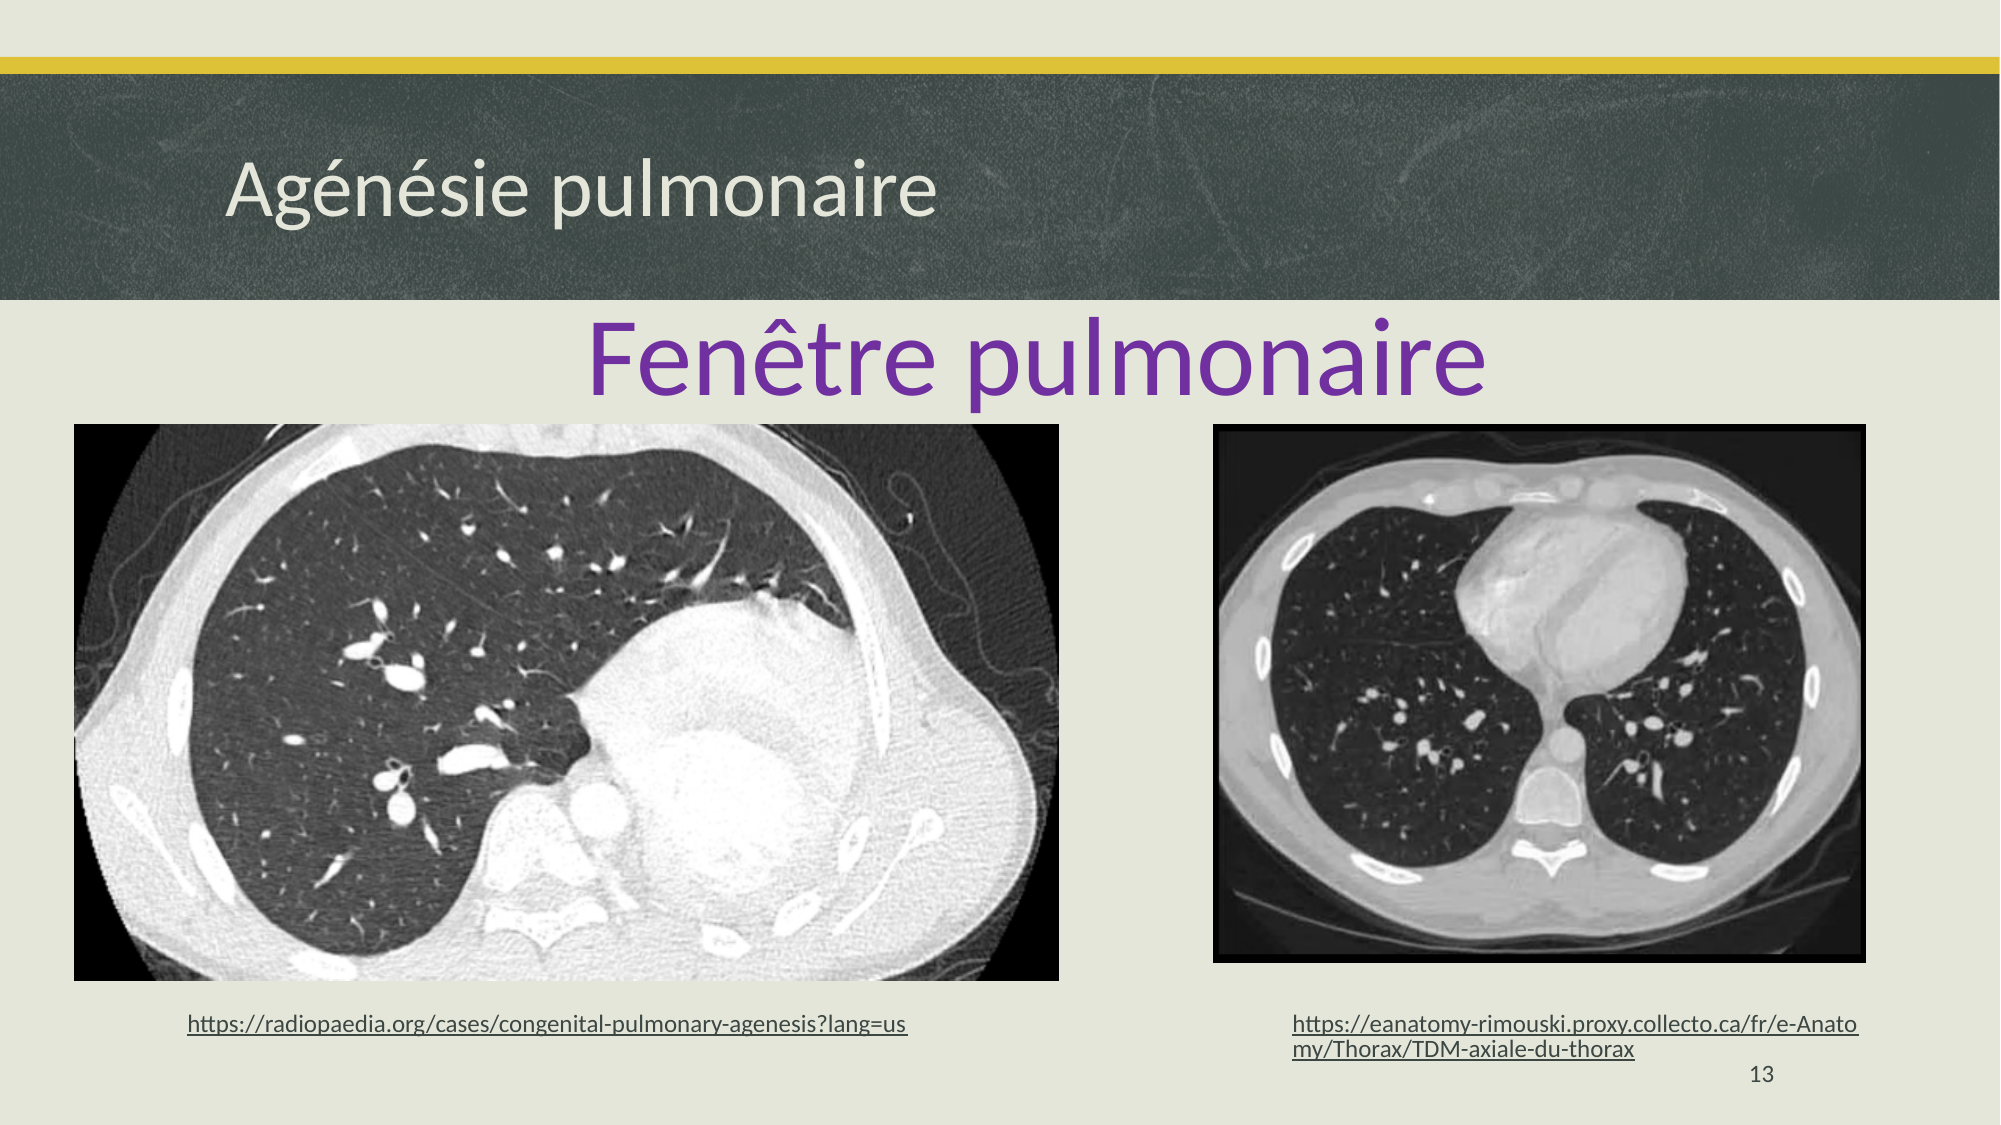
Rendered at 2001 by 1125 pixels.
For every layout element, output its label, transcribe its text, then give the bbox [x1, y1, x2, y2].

title Agénésie pulmonaire [210, 76, 1790, 300]
text_box https://radiopaedia.org/cases/congenital-pulmonary-agenesis?lang=us [172, 999, 1000, 1045]
picture [74, 424, 1060, 981]
picture [1213, 424, 1866, 964]
picture [0, 74, 2000, 300]
text_box https://eanatomy-rimouski.proxy.collecto.ca/fr/e-Anatomy/Thorax/TDM-axiale-du-thorax [1277, 999, 1880, 1075]
slide_number 13 [1466, 1075, 1790, 1103]
text_box Fenêtre pulmonaire [571, 274, 1505, 425]
